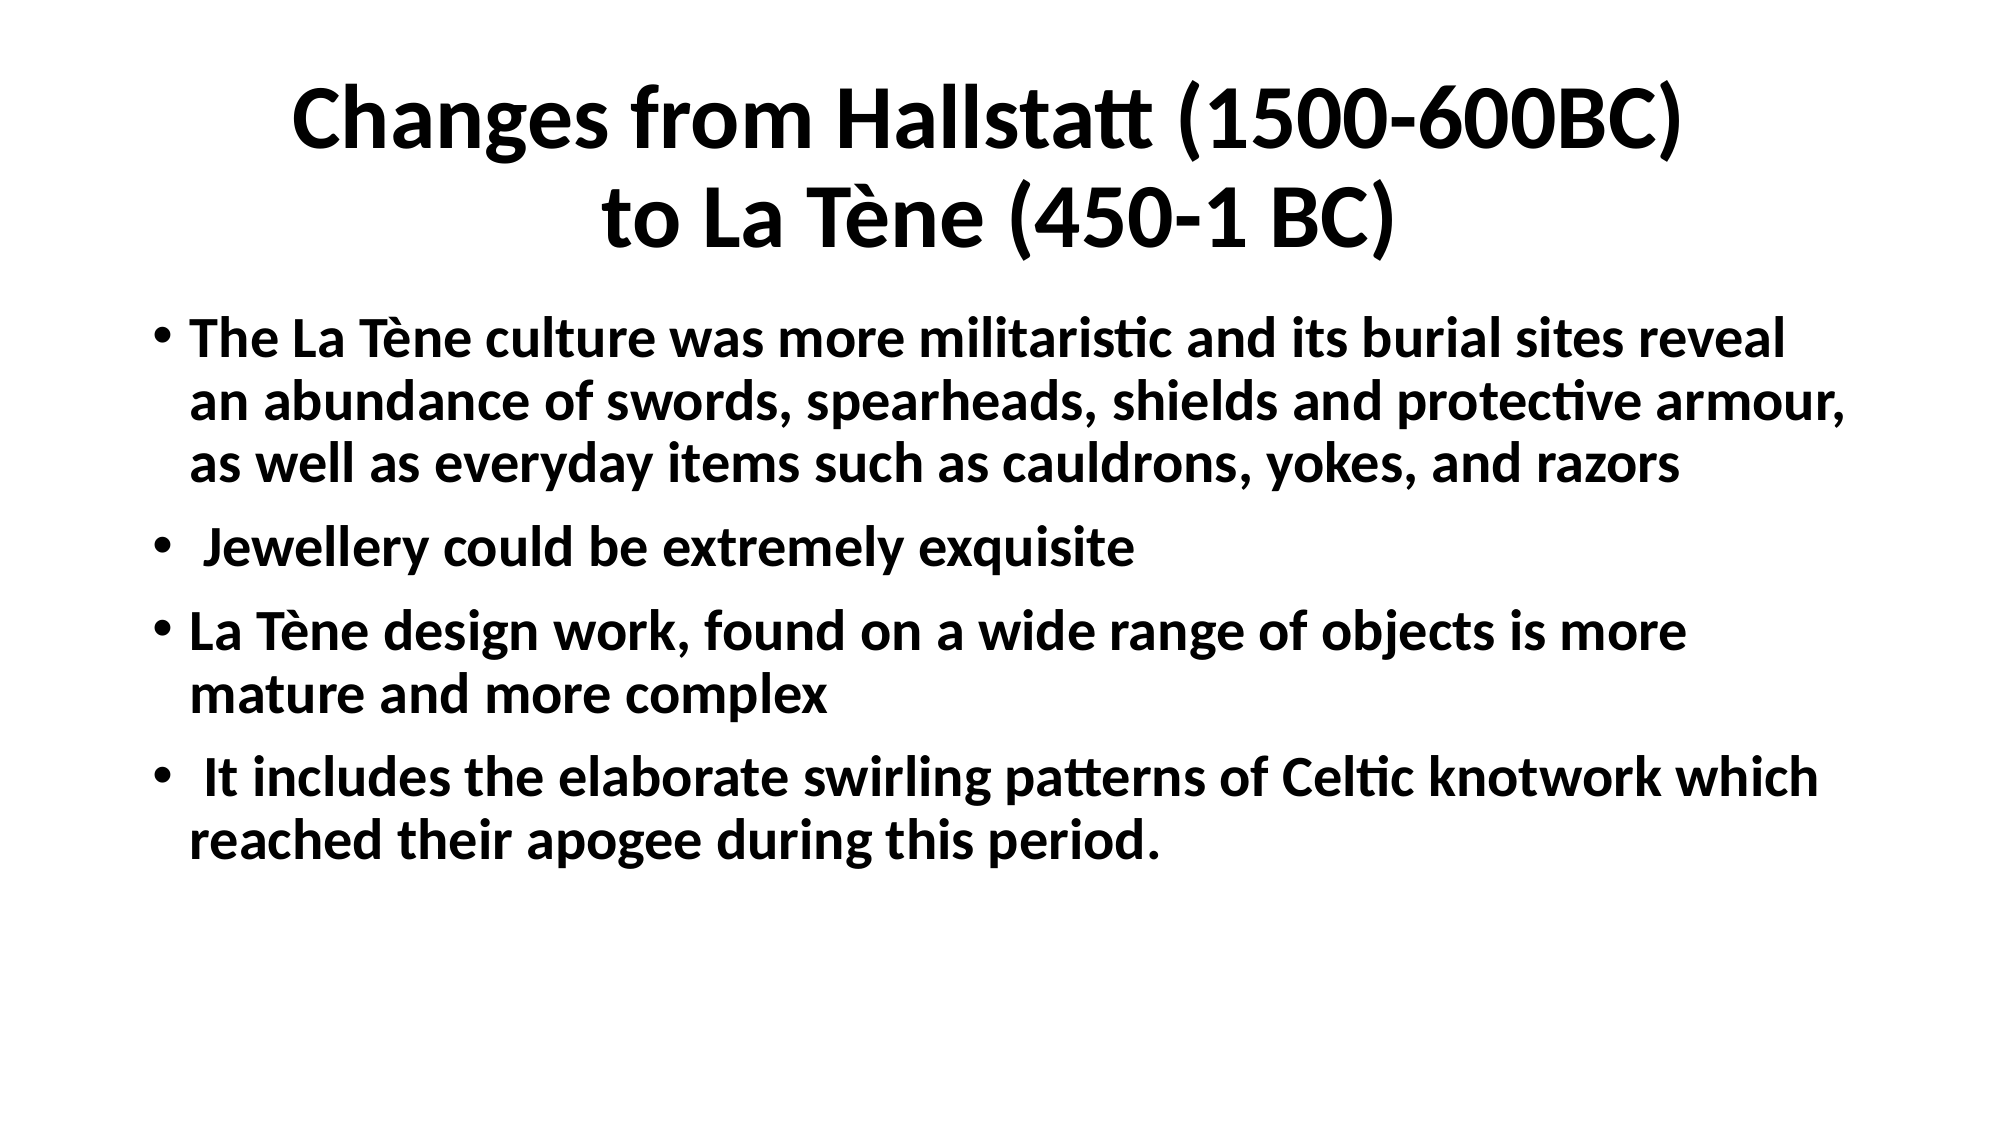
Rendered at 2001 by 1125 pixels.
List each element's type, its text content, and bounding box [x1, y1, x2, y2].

list The La Tène culture was more militaristic and its burial sites reveal an abundance of swords, spearheads, shields and protective armour, as well as everyday items such as cauldrons, yokes, and razors Jewellery could be extremely exquisite La Tène design work, found on a wide range of objects is more mature and more complex It includes the elaborate swirling patterns of Celtic knotwork which reached their apogee during this period. [137, 299, 1863, 1014]
title Changes from Hallstatt (1500-600BC) to La Tène (450-1 BC) [137, 59, 1863, 278]
